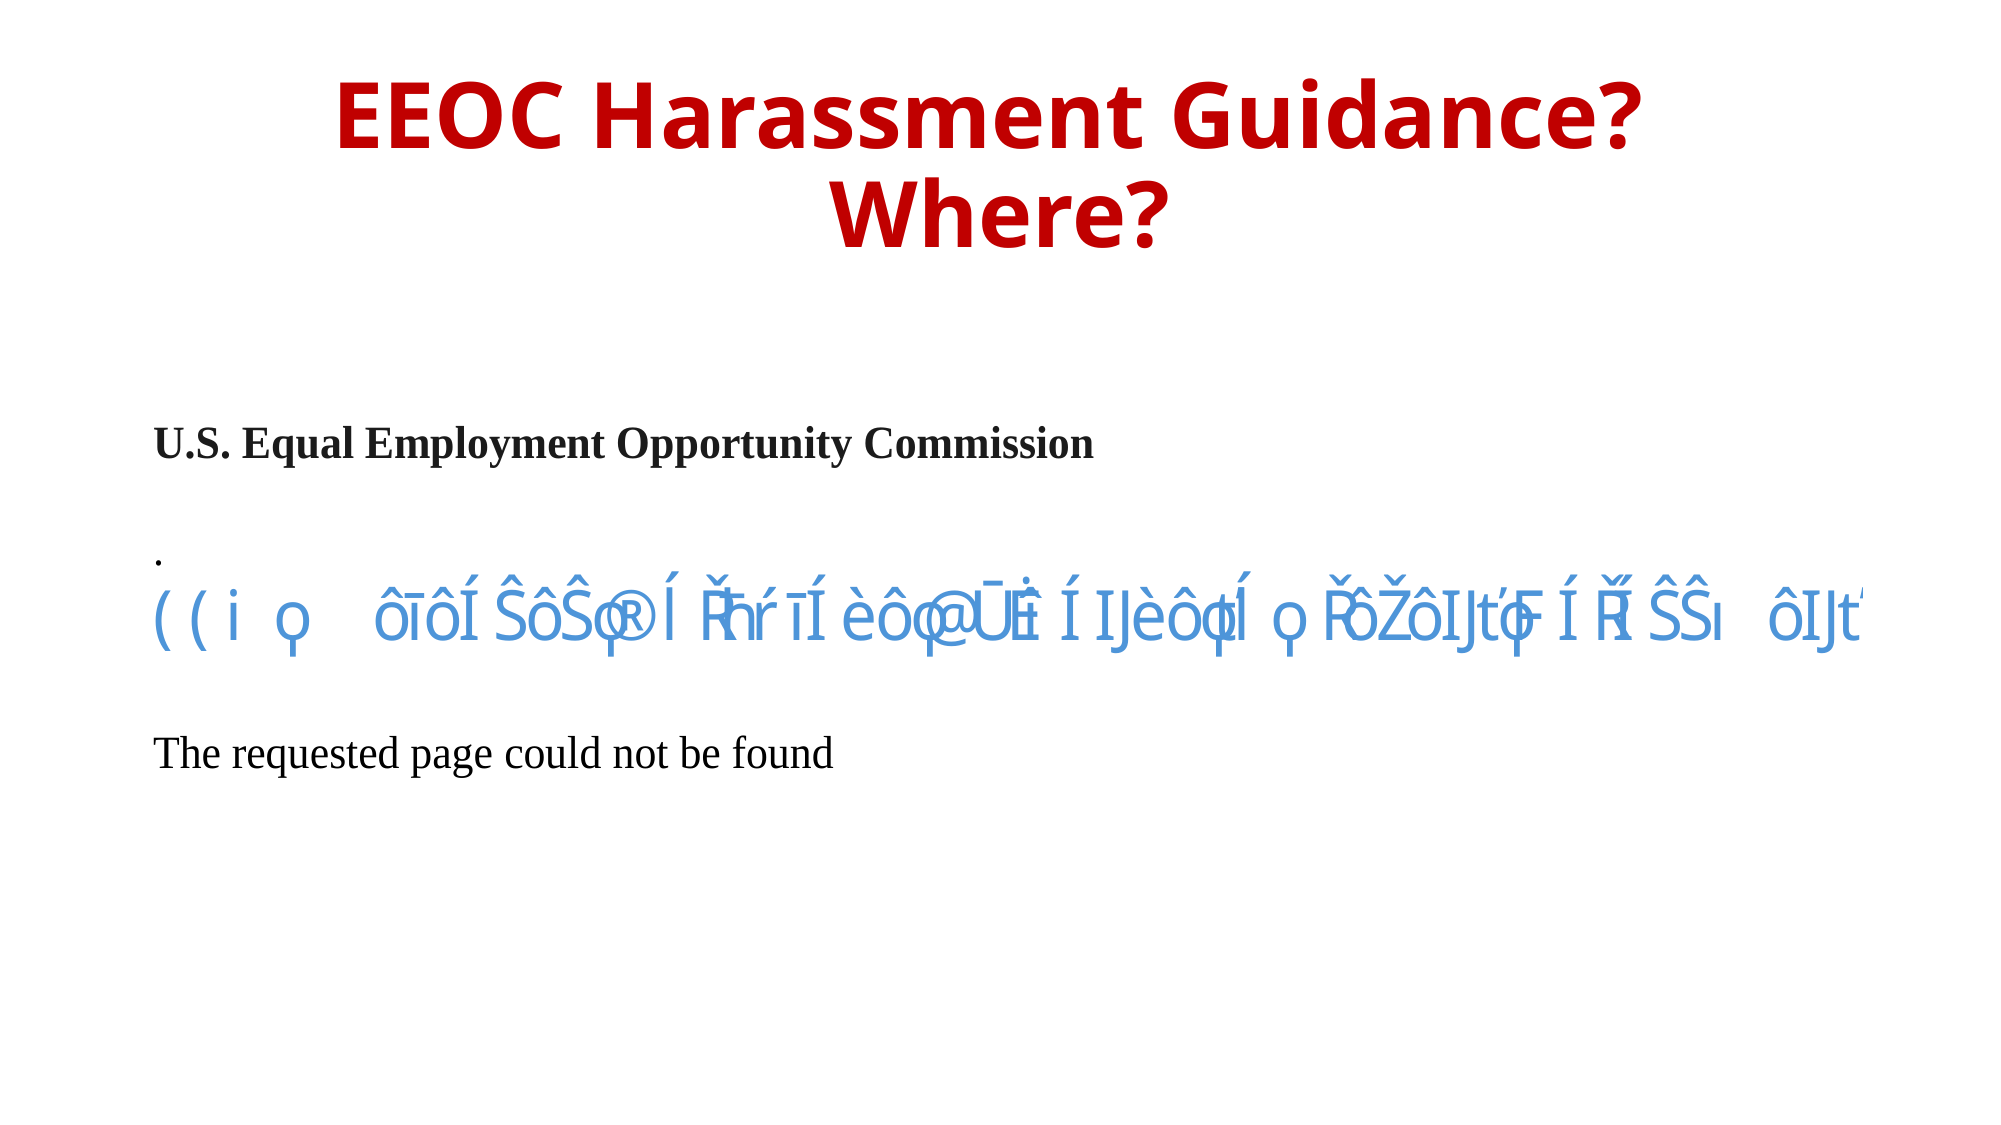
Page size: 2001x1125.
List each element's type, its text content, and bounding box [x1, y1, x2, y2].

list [153, 309, 1863, 952]
title EEOC Harassment Guidance? Where? [137, 59, 1863, 278]
